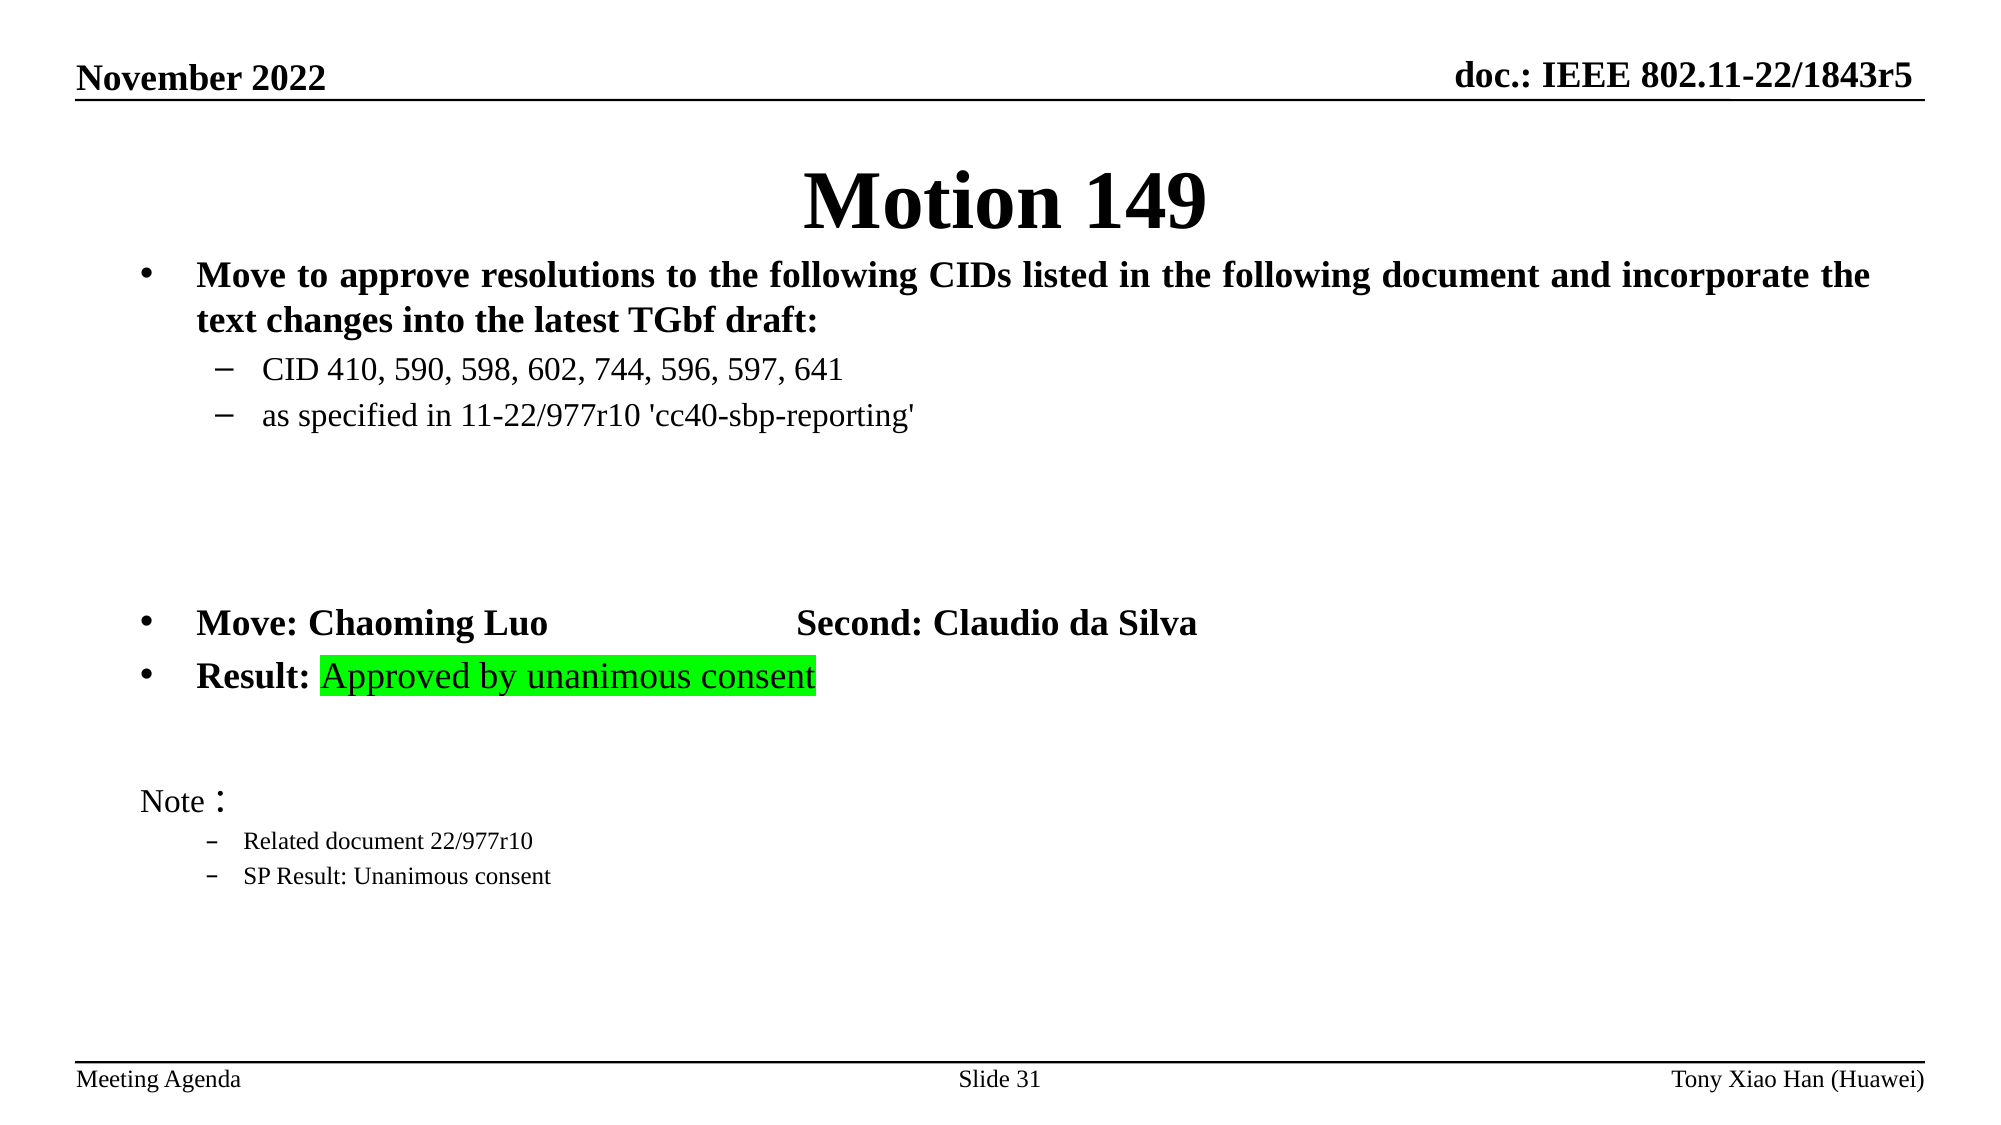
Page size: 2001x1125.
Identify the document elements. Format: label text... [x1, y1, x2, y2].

text_box Motion 149 [368, 137, 1644, 212]
text_box Move to approve resolutions to the following CIDs listed in the following document and incorporate the text changes into the latest TGbf draft: CID 410, 590, 598, 602, 744, 596, 597, 641 as specified in 11-22/977r10 'cc40-sbp-reporting' Move: Chaoming Luo Second: Claudio da Silva Result: Approved by unanimous consent Note： Related document 22/977r10 SP Result: Unanimous consent [125, 212, 1888, 1013]
